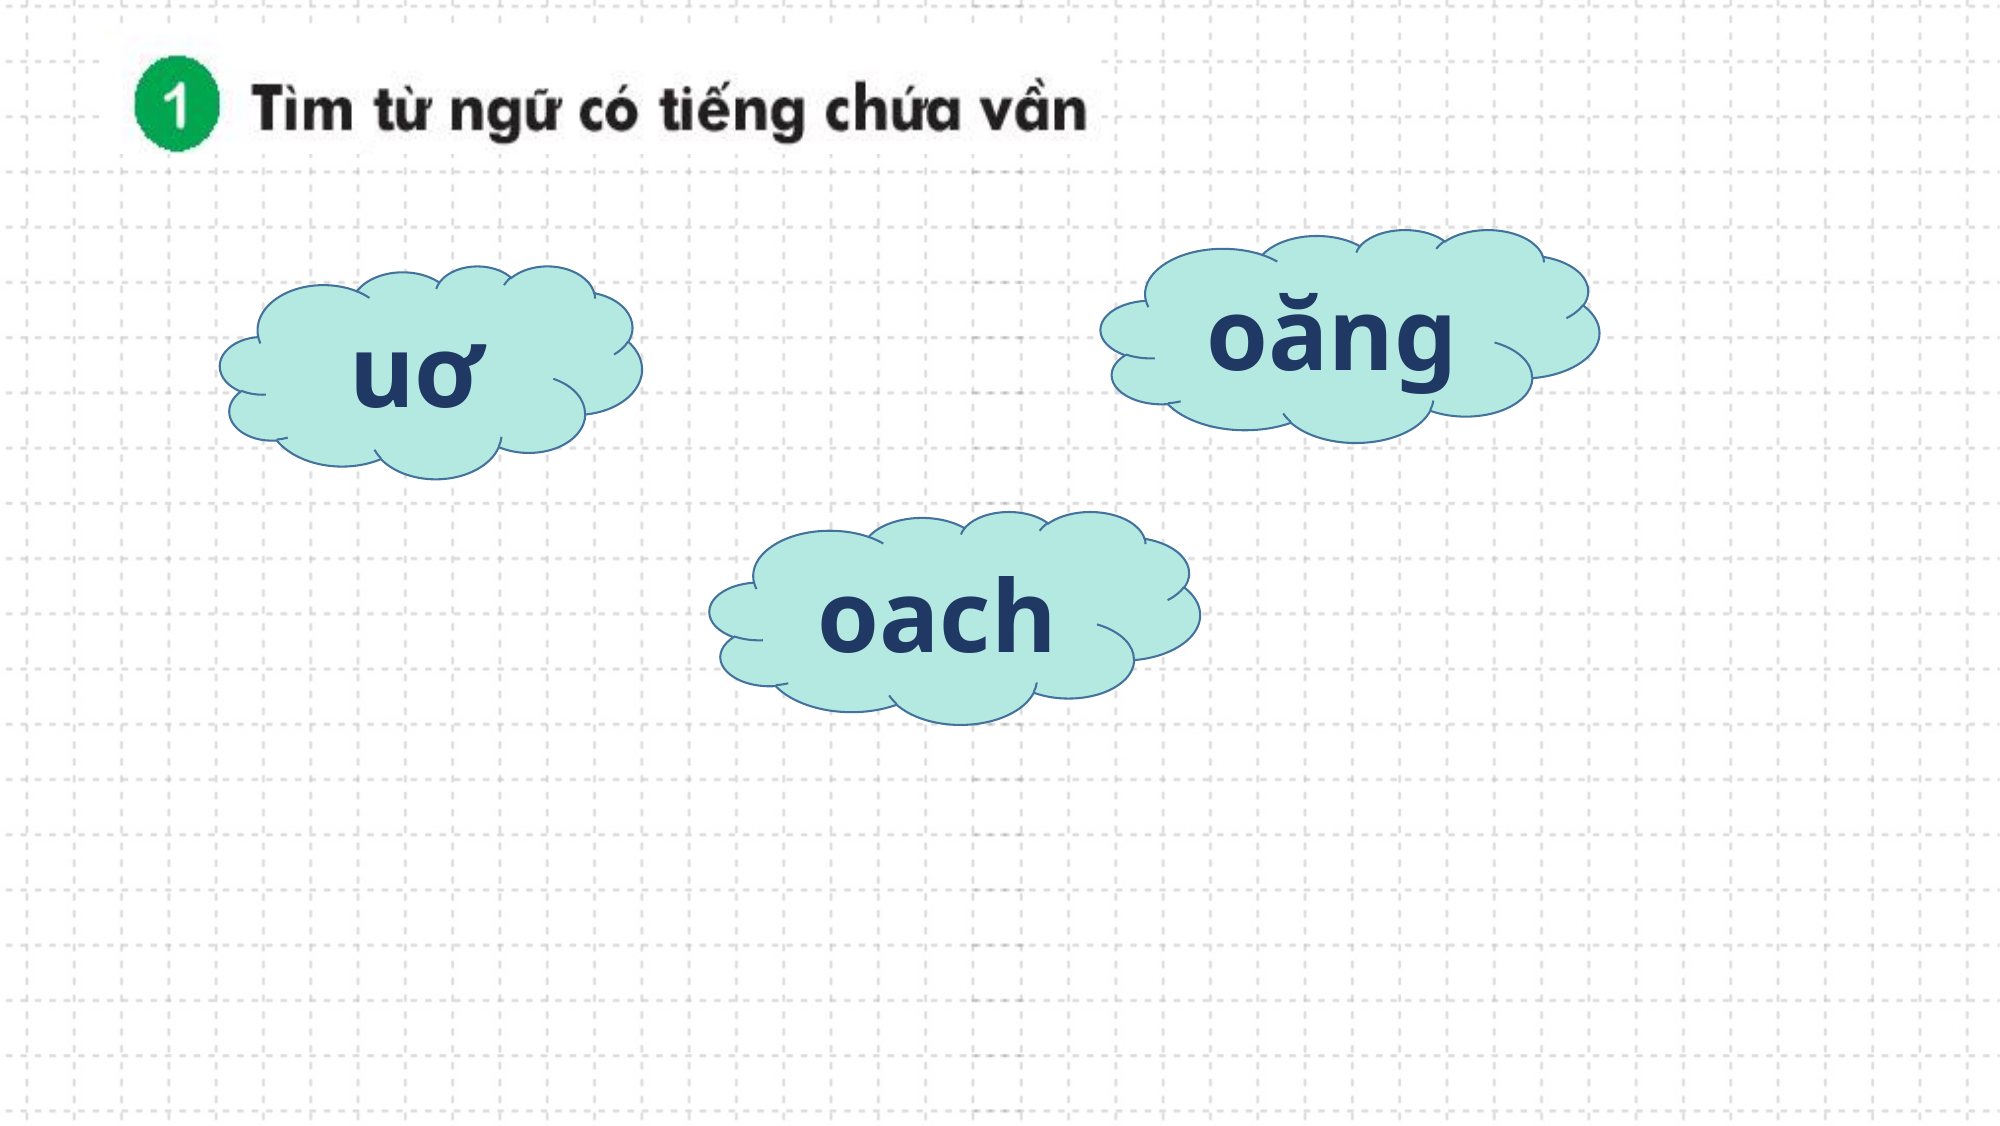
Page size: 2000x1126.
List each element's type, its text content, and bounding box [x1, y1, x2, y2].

picture [0, 0, 2000, 1126]
text_box uơ [218, 265, 644, 481]
text_box oăng [1099, 229, 1601, 445]
text_box oach [708, 510, 1202, 726]
